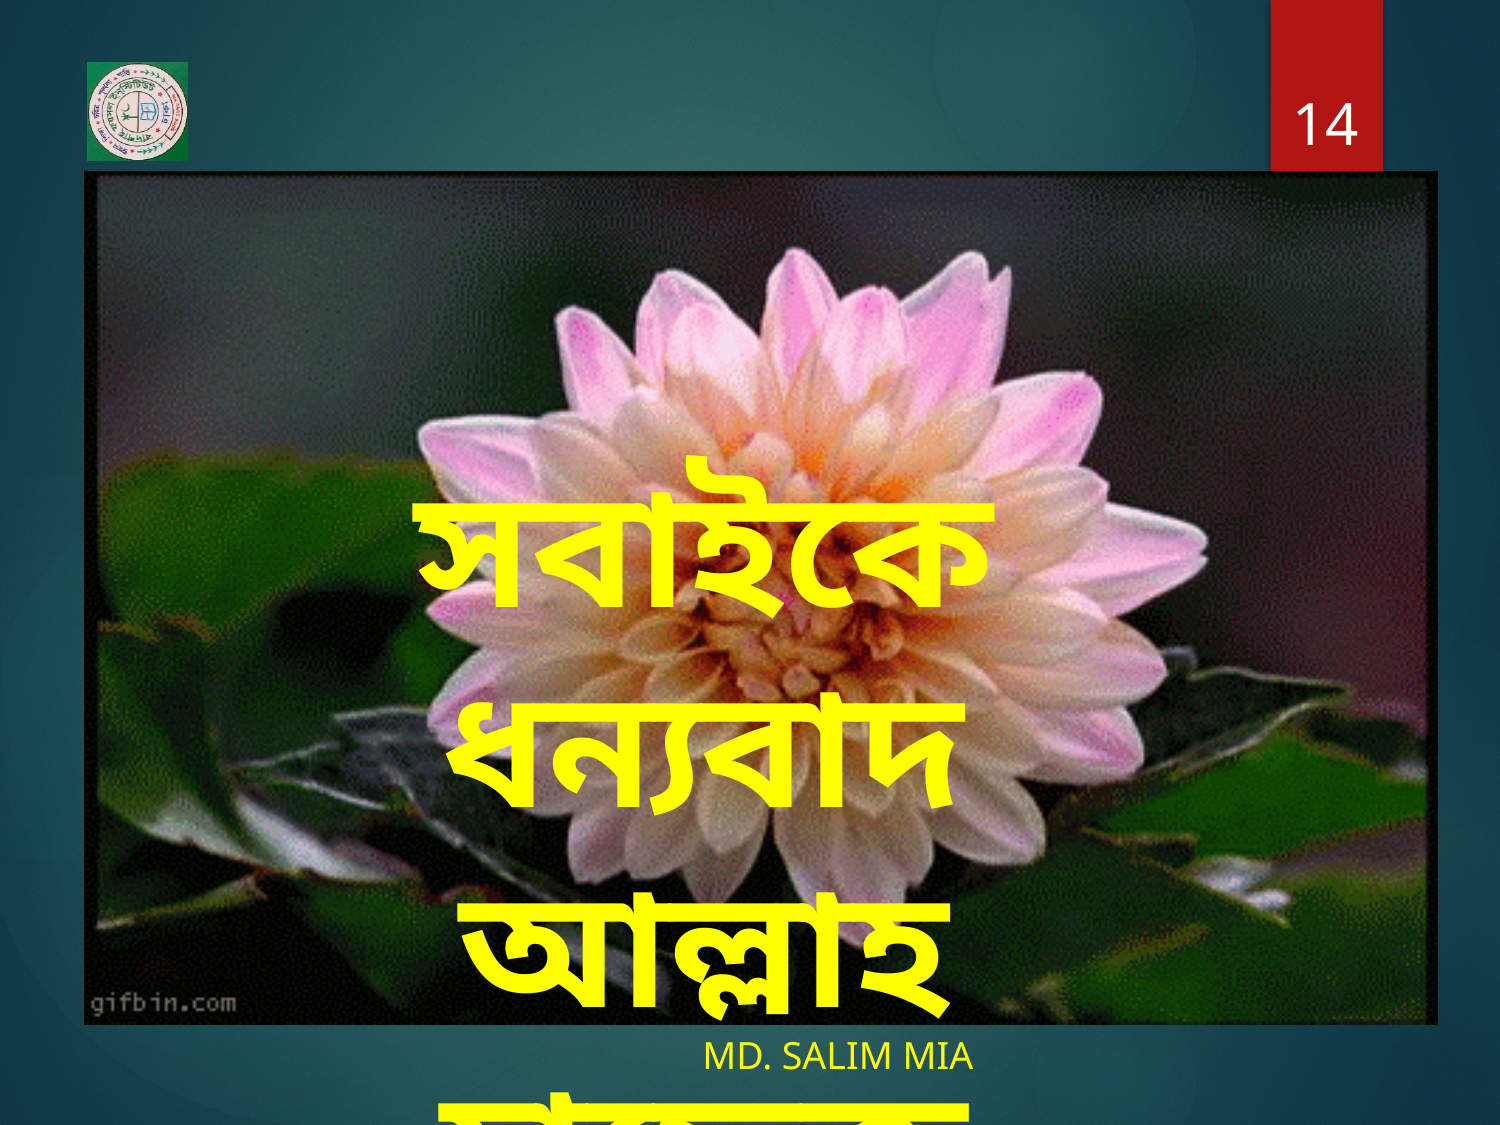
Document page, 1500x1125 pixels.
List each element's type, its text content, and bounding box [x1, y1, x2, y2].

text_box সবাইকে ধন্যবাদ আল্লাহ হাফেজ [237, 1035, 1171, 1125]
slide_number 14 [1273, 48, 1378, 170]
picture [84, 171, 1438, 1026]
picture [87, 62, 188, 161]
